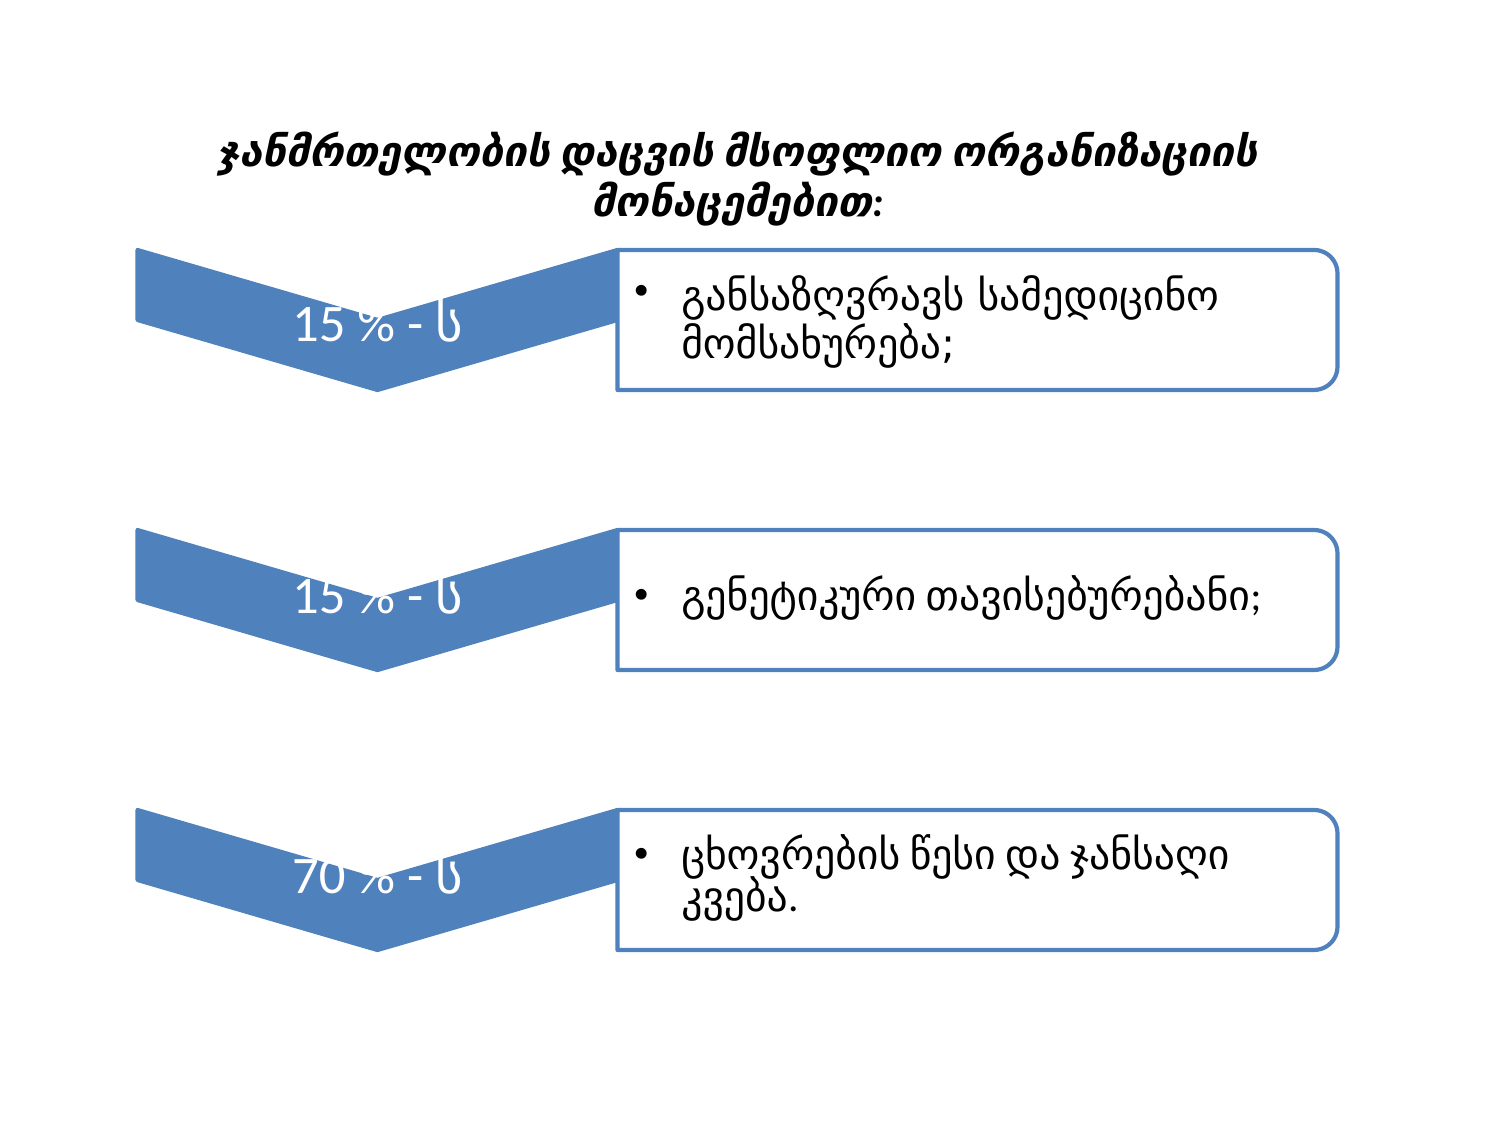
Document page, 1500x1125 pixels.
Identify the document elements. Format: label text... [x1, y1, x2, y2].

title ჯანმრთელობის დაცვის მსოფლიო ორგანიზაციის მონაცემებით: [99, 87, 1375, 263]
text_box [137, 249, 1338, 951]
